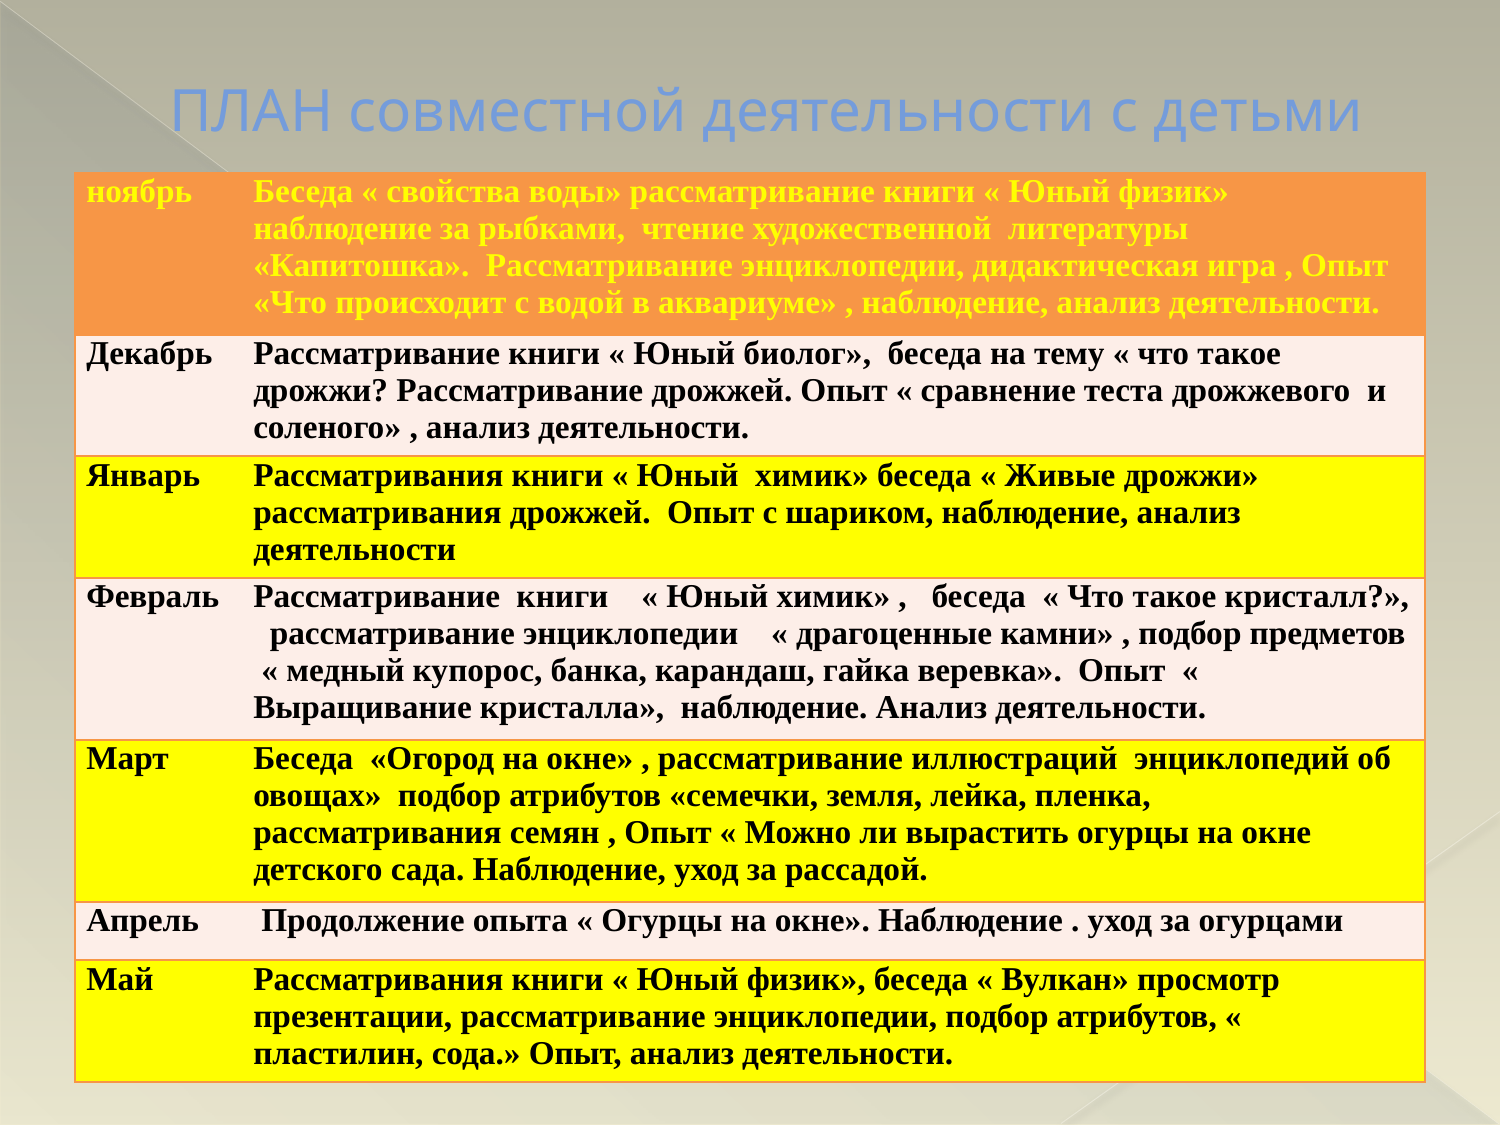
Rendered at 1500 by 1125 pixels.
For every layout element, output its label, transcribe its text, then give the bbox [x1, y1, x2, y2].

table_header ноябрь [76, 174, 242, 334]
table_cell Рассматривания книги « Юный химик» беседа « Живые дрожжи» рассматривания дрожжей. Опыт с шариком, наблюдение, анализ деятельности [242, 457, 1424, 577]
table_cell Продолжение опыта « Огурцы на окне». Наблюдение . уход за огурцами [242, 903, 1424, 959]
table_cell Рассматривания книги « Юный физик», беседа « Вулкан» просмотр презентации, рассматривание энциклопедии, подбор атрибутов, « пластилин, сода.» Опыт, анализ деятельности. [242, 961, 1424, 1081]
table_cell Апрель [76, 903, 242, 959]
table_header Беседа « свойства воды» рассматривание книги « Юный физик» наблюдение за рыбками, чтение художественной литературы «Капитошка». Рассматривание энциклопедии, дидактическая игра , Опыт «Что происходит с водой в аквариуме» , наблюдение, анализ деятельности. [242, 174, 1424, 334]
table_cell Рассматривание книги « Юный биолог», беседа на тему « что такое дрожжи? Рассматривание дрожжей. Опыт « сравнение теста дрожжевого и соленого» , анализ деятельности. [242, 336, 1424, 455]
table_cell Рассматривание книги « Юный химик» , беседа « Что такое кристалл?», рассматривание энциклопедии « драгоценные камни» , подбор предметов « медный купорос, банка, карандаш, гайка веревка». Опыт « Выращивание кристалла», наблюдение. Анализ деятельности. [242, 579, 1424, 739]
table_cell Май [76, 961, 242, 1081]
table_cell Беседа «Огород на окне» , рассматривание иллюстраций энциклопедий об овощах» подбор атрибутов «семечки, земля, лейка, пленка, рассматривания семян , Опыт « Можно ли вырастить огурцы на окне детского сада. Наблюдение, уход за рассадой. [242, 741, 1424, 901]
title ПЛАН совместной деятельности с детьми [75, 43, 1425, 172]
table_cell Январь [76, 457, 242, 577]
table_cell Март [76, 741, 242, 901]
table_cell Февраль [76, 579, 242, 739]
table_cell Декабрь [76, 336, 242, 455]
